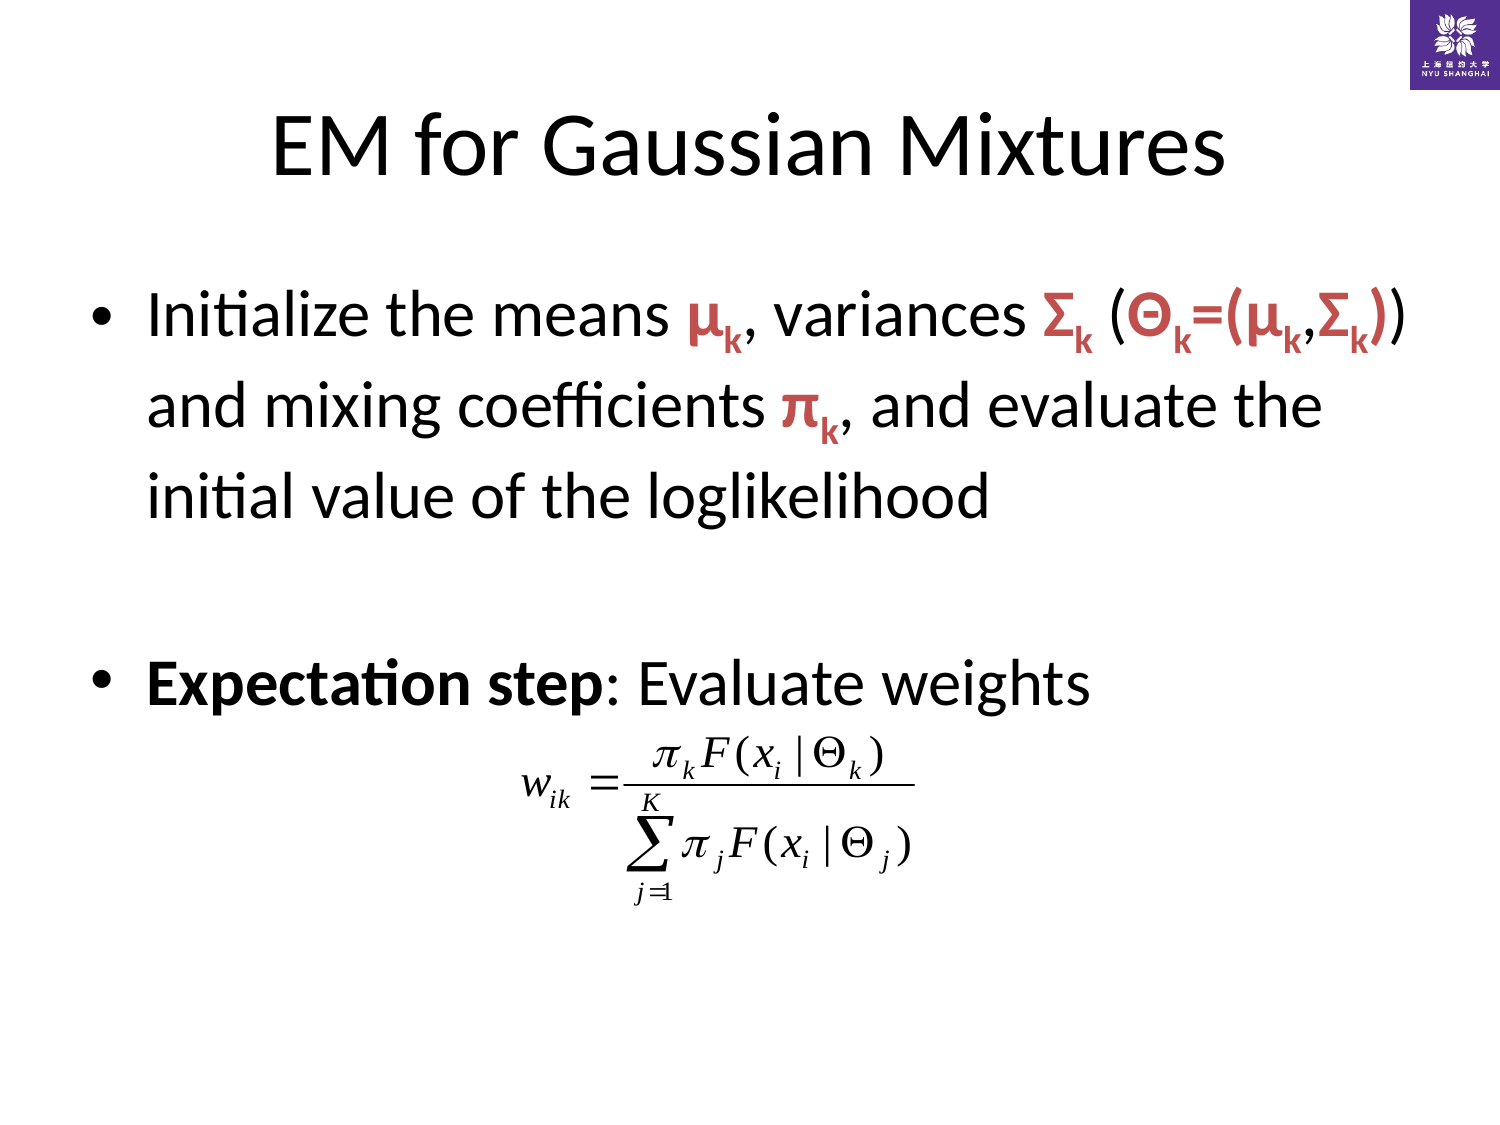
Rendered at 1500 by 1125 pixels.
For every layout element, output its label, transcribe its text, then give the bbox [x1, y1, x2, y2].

list Initialize the means μk, variances Σk (Θk=(μk,Σk)) and mixing coefficients πk, and evaluate the initial value of the loglikelihood Expectation step: Evaluate weights [75, 262, 1425, 1005]
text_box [512, 724, 926, 918]
title EM for Gaussian Mixtures [75, 45, 1425, 233]
picture [1410, 0, 1500, 90]
